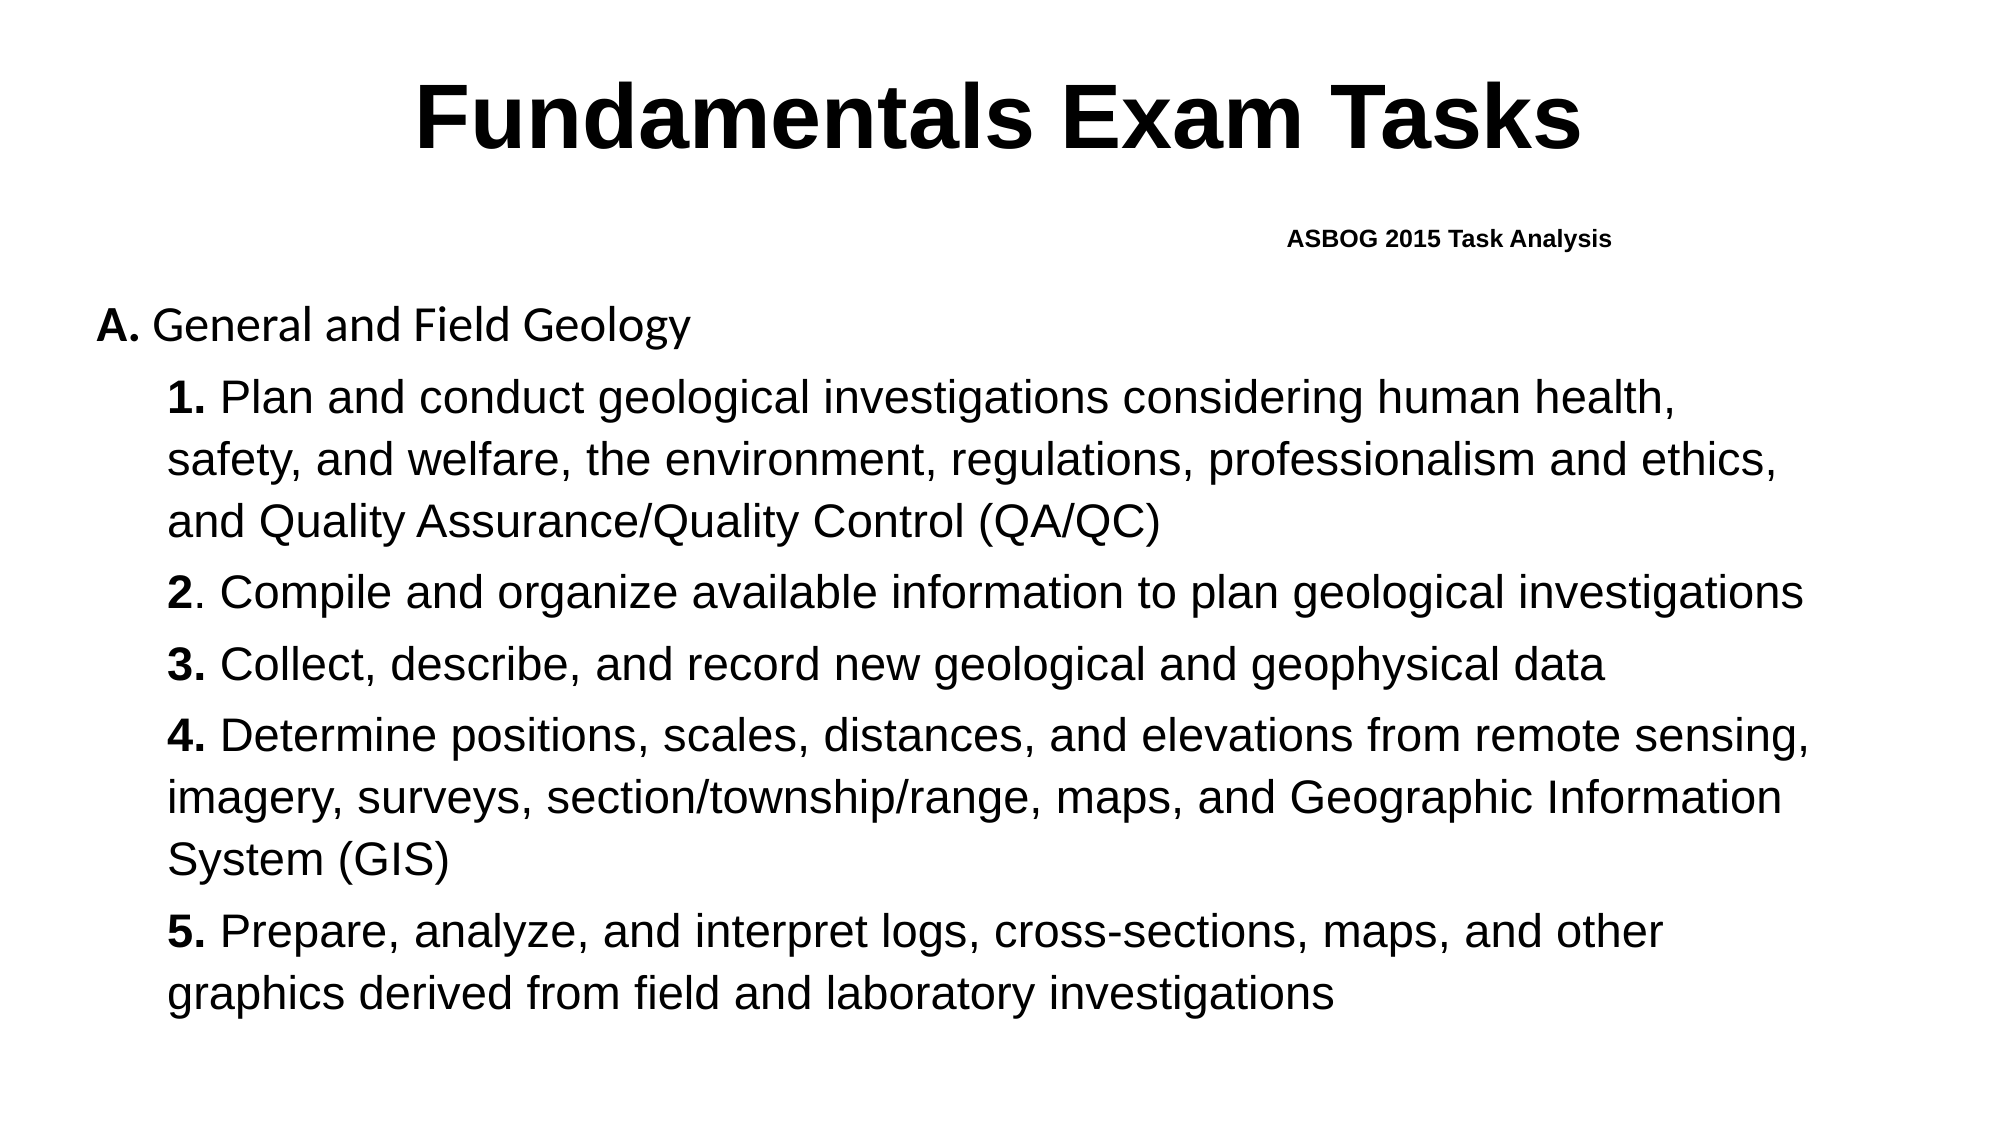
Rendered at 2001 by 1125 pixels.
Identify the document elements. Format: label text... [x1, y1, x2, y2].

title Fundamentals Exam Tasks ASBOG 2015 Task Analysis [137, 59, 1863, 277]
list A. General and Field Geology 1. Plan and conduct geological investigations considering human health, safety, and welfare, the environment, regulations, professionalism and ethics, and Quality Assurance/Quality Control (QA/QC) 2. Compile and organize available information to plan geological investigations 3. Collect, describe, and record new geological and geophysical data 4. Determine positions, scales, distances, and elevations from remote sensing, imagery, surveys, section/township/range, maps, and Geographic Information System (GIS) 5. Prepare, analyze, and interpret logs, cross-sections, maps, and other graphics derived from field and laboratory investigations [81, 277, 1863, 1039]
